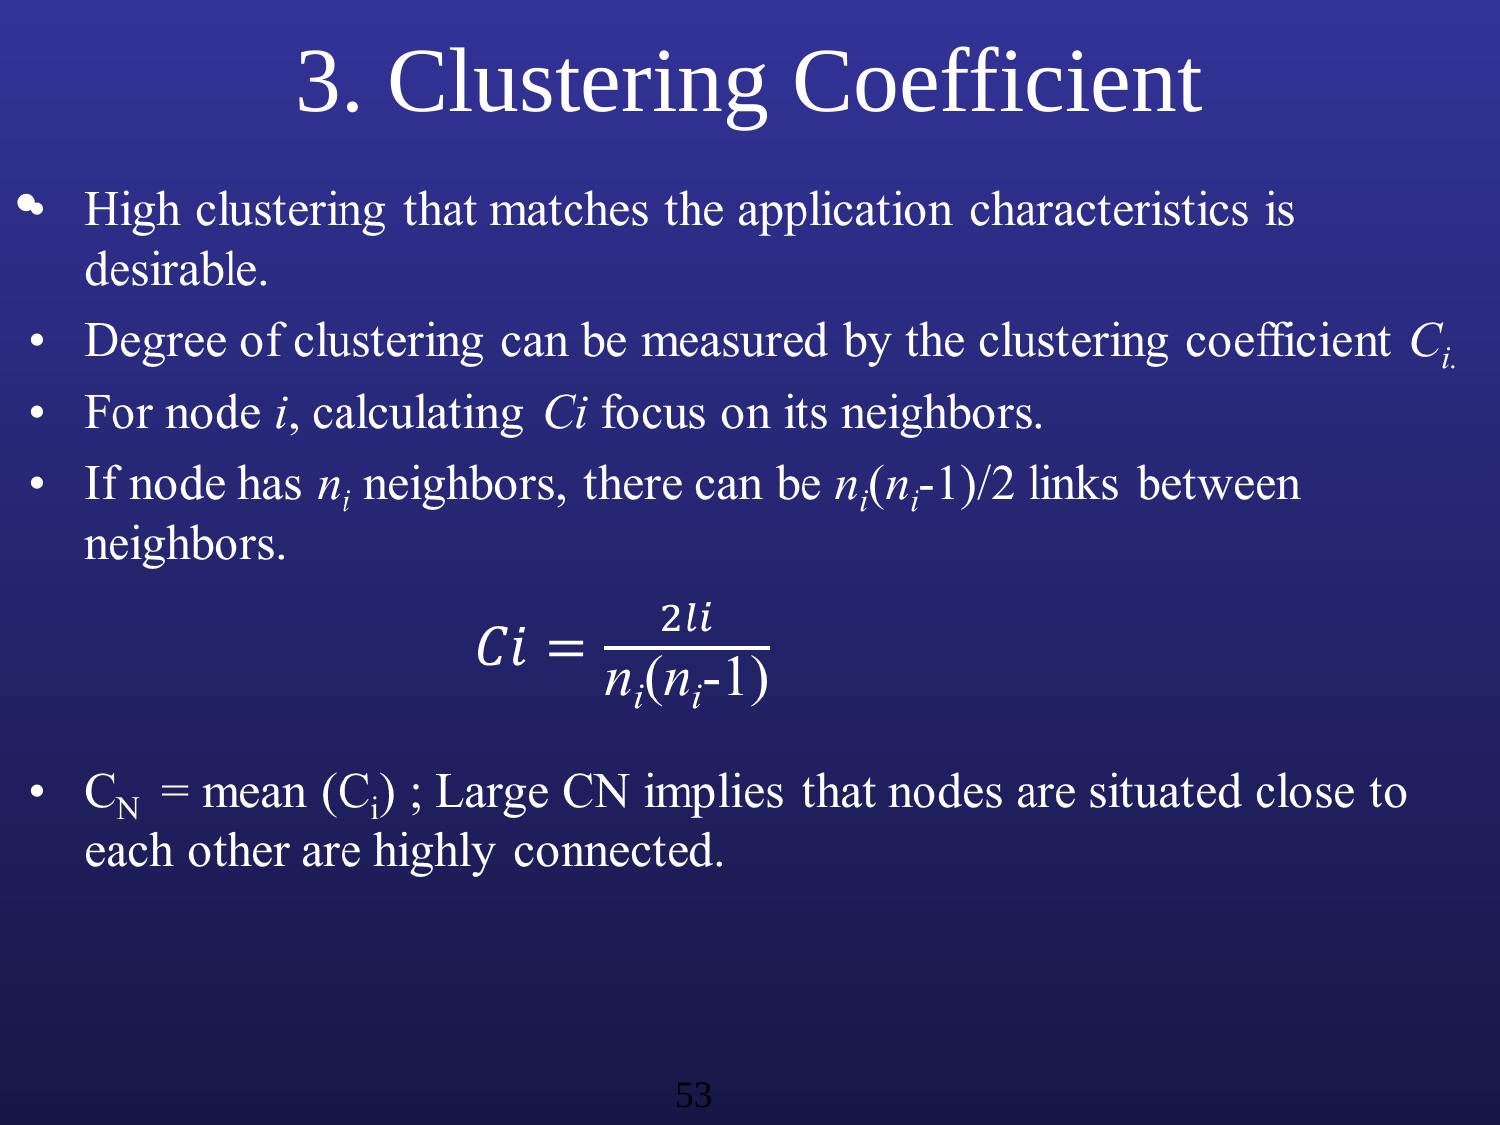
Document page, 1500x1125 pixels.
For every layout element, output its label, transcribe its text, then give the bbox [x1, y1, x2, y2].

text_box 53 [600, 1062, 788, 1123]
title 3. Clustering Coefficient [112, 0, 1388, 151]
list [0, 162, 1492, 1101]
